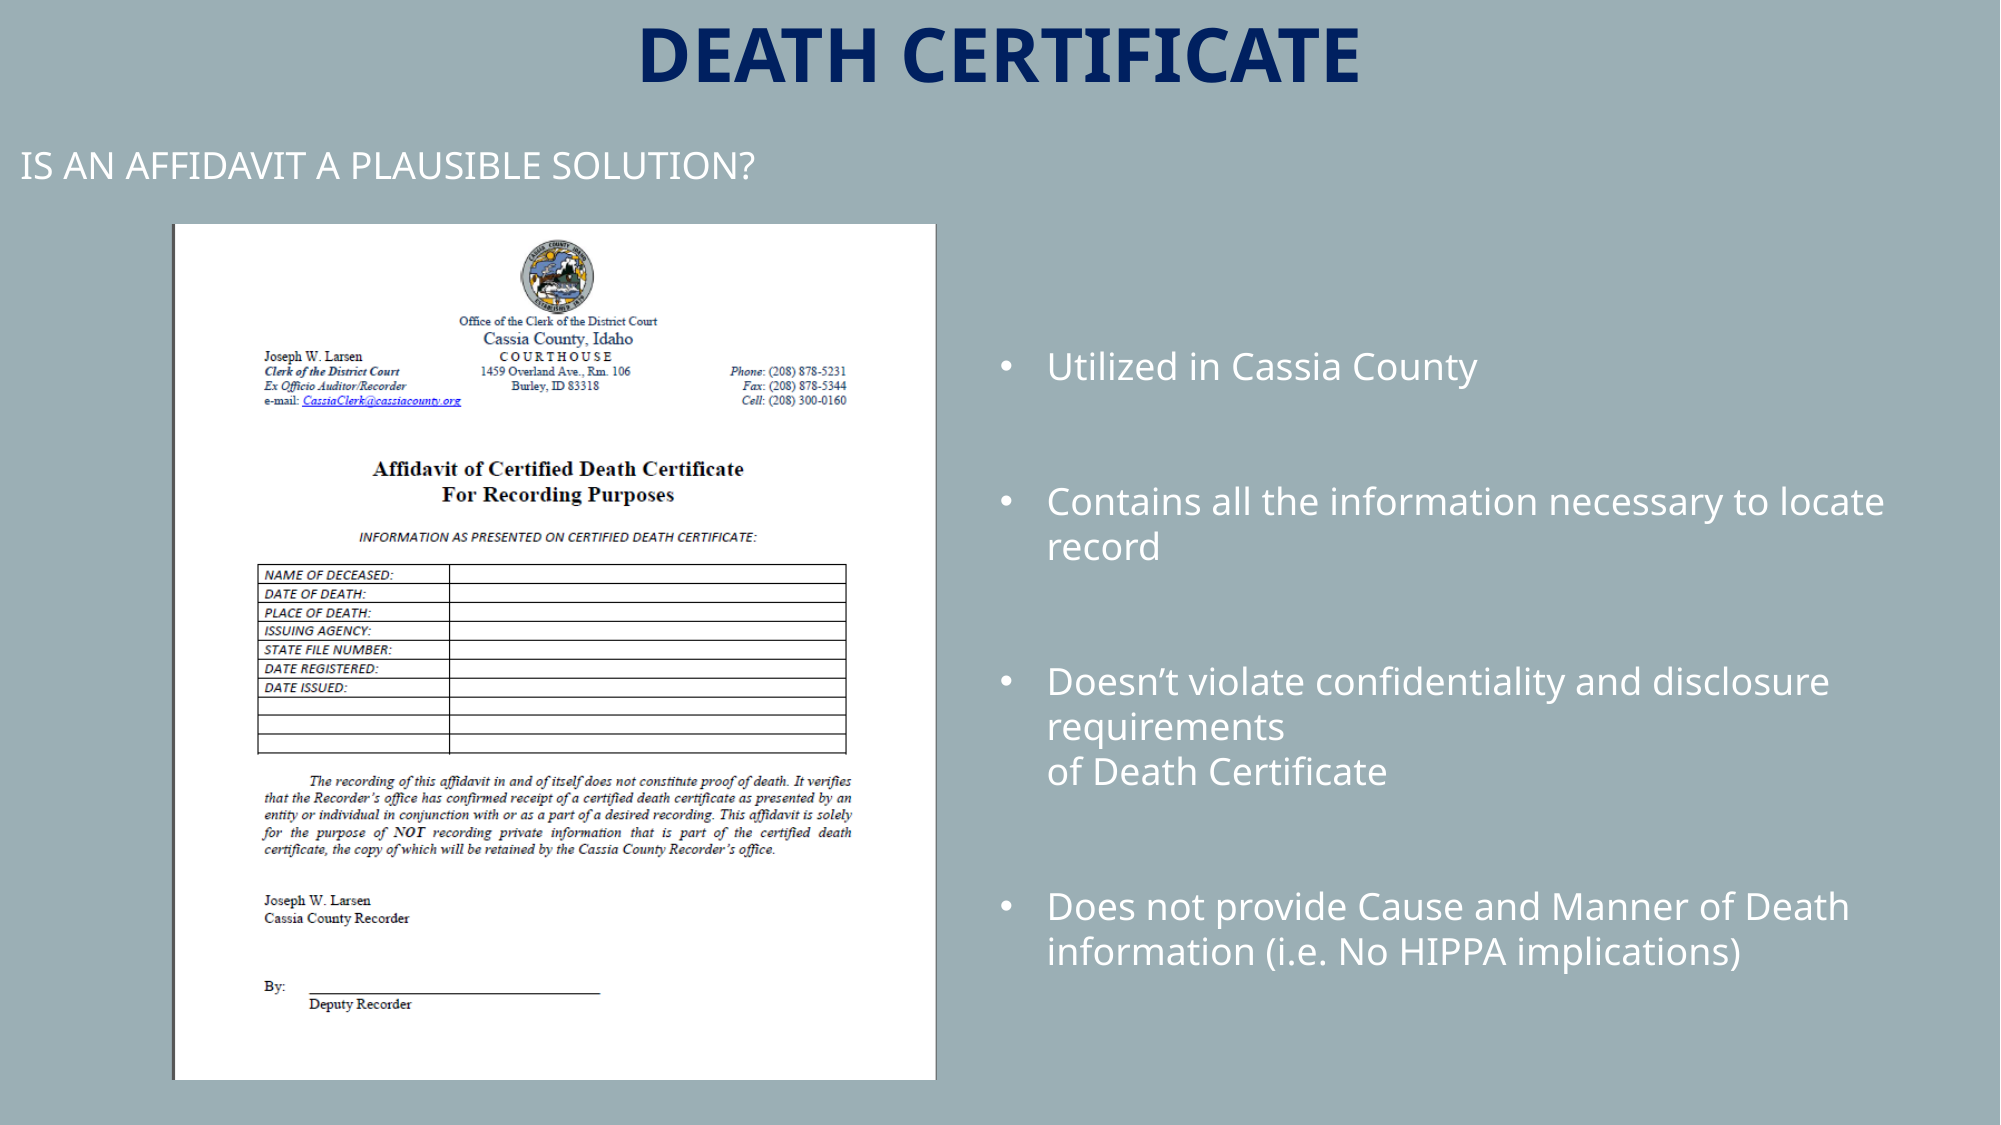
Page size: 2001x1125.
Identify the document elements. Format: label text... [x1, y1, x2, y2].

text_box DEATH CERTIFICATE [0, 0, 2000, 105]
text_box Utilized in Cassia County Contains all the information necessary to locate record Doesn’t violate confidentiality and disclosure requirements of Death Certificate Does not provide Cause and Manner of Death information (i.e. No HIPPA implications) [985, 335, 1979, 981]
text_box IS AN AFFIDAVIT A PLAUSIBLE SOLUTION? [5, 135, 771, 195]
picture [171, 224, 937, 1080]
